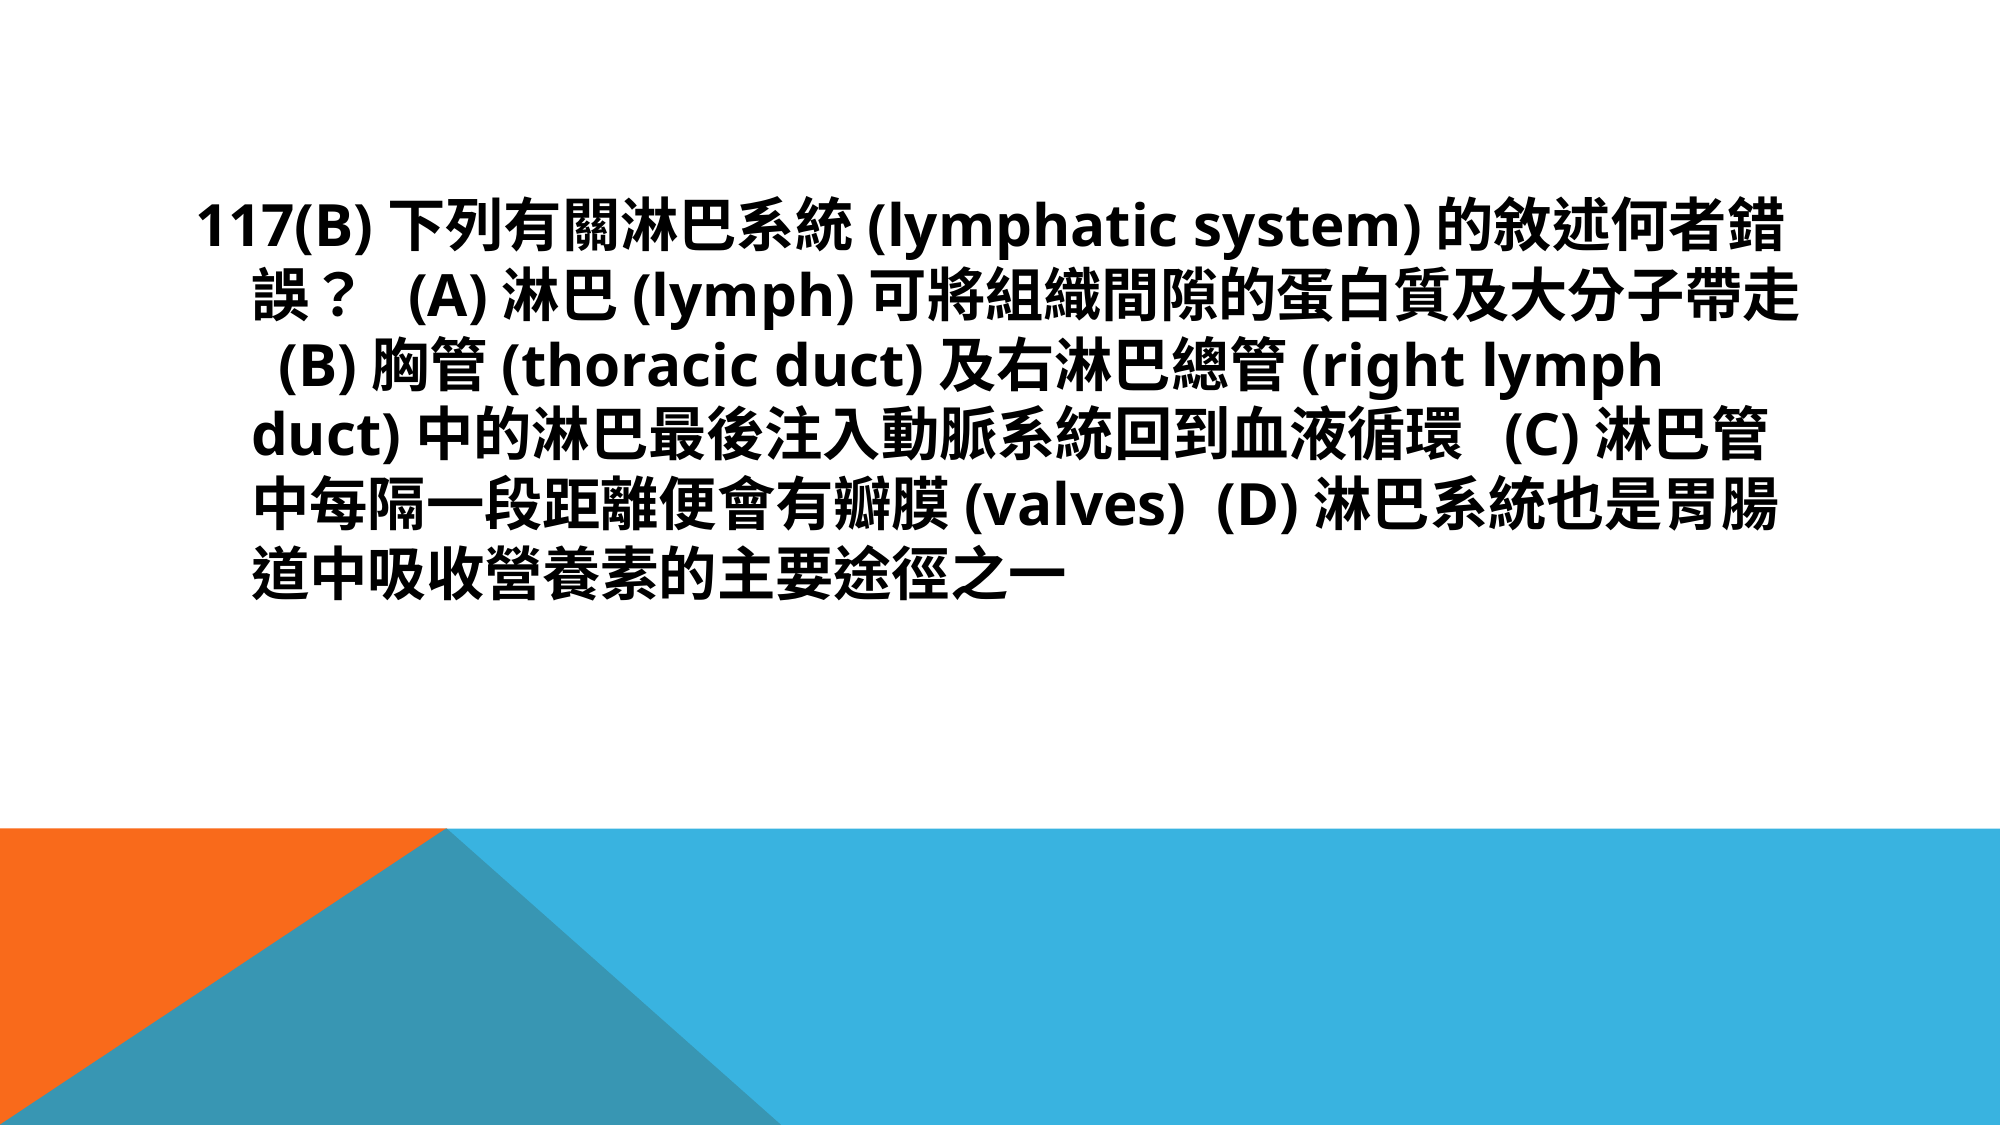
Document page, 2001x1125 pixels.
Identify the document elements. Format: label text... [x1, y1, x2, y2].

list 117(B)下列有關淋巴系統(lymphatic system)的敘述何者錯誤？ (A)淋巴(lymph)可將組織間隙的蛋白質及大分子帶走 (B)胸管(thoracic duct)及右淋巴總管(right lymph duct)中的淋巴最後注入動脈系統回到血液循環 (C)淋巴管中每隔一段距離便會有瓣膜(valves) (D)淋巴系統也是胃腸道中吸收營養素的主要途徑之一 [180, 180, 1825, 768]
